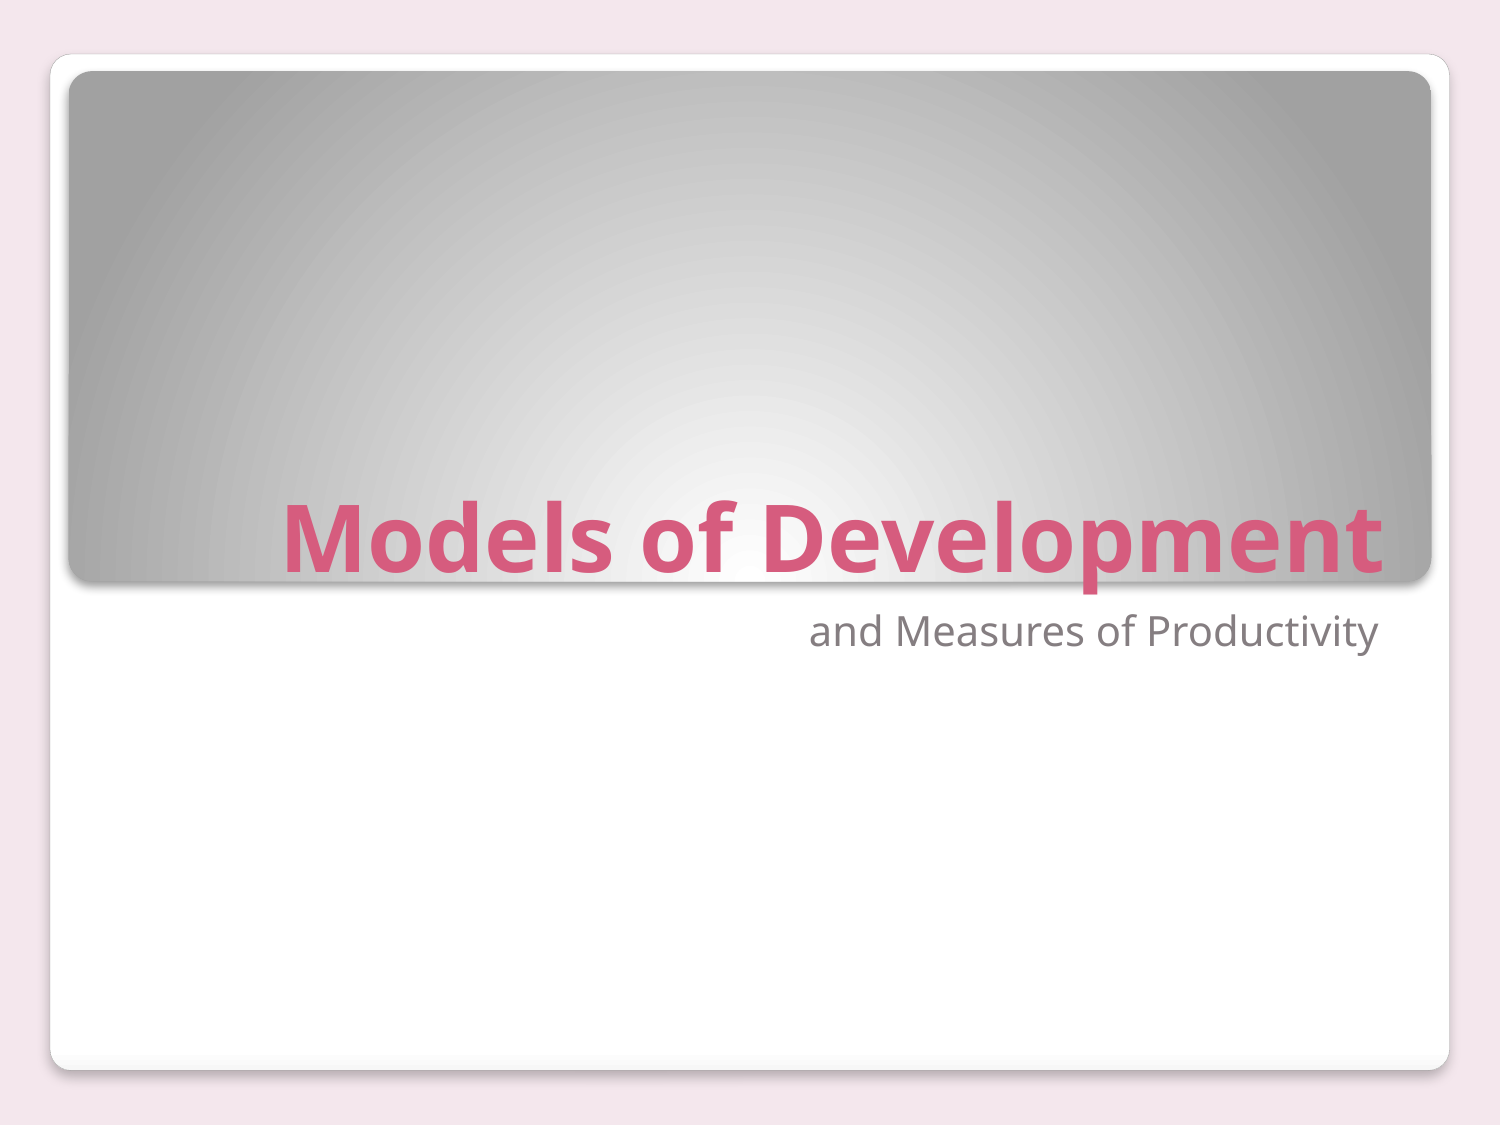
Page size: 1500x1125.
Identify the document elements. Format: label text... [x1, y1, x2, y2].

title Models of Development [118, 298, 1394, 599]
subtitle and Measures of Productivity [118, 604, 1394, 755]
